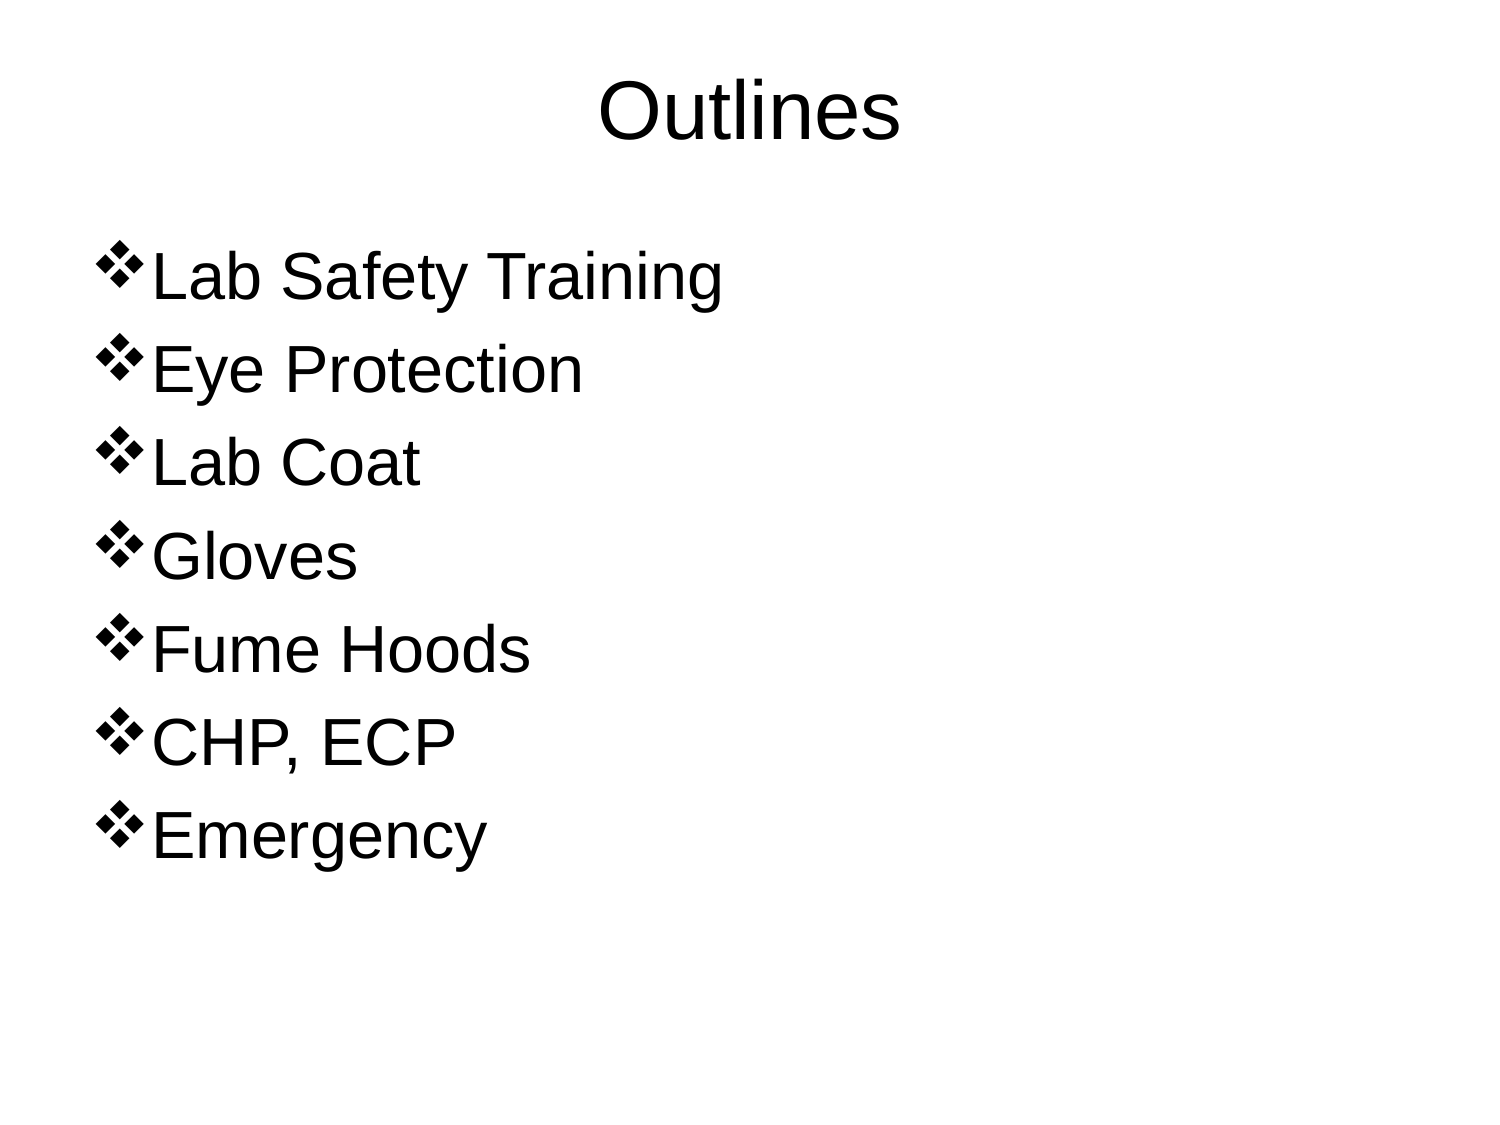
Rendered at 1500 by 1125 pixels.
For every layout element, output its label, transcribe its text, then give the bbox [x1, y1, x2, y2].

title Outlines [75, 12, 1425, 200]
list Lab Safety Training Eye Protection Lab Coat Gloves Fume Hoods CHP, ECP Emergency [75, 224, 1425, 968]
